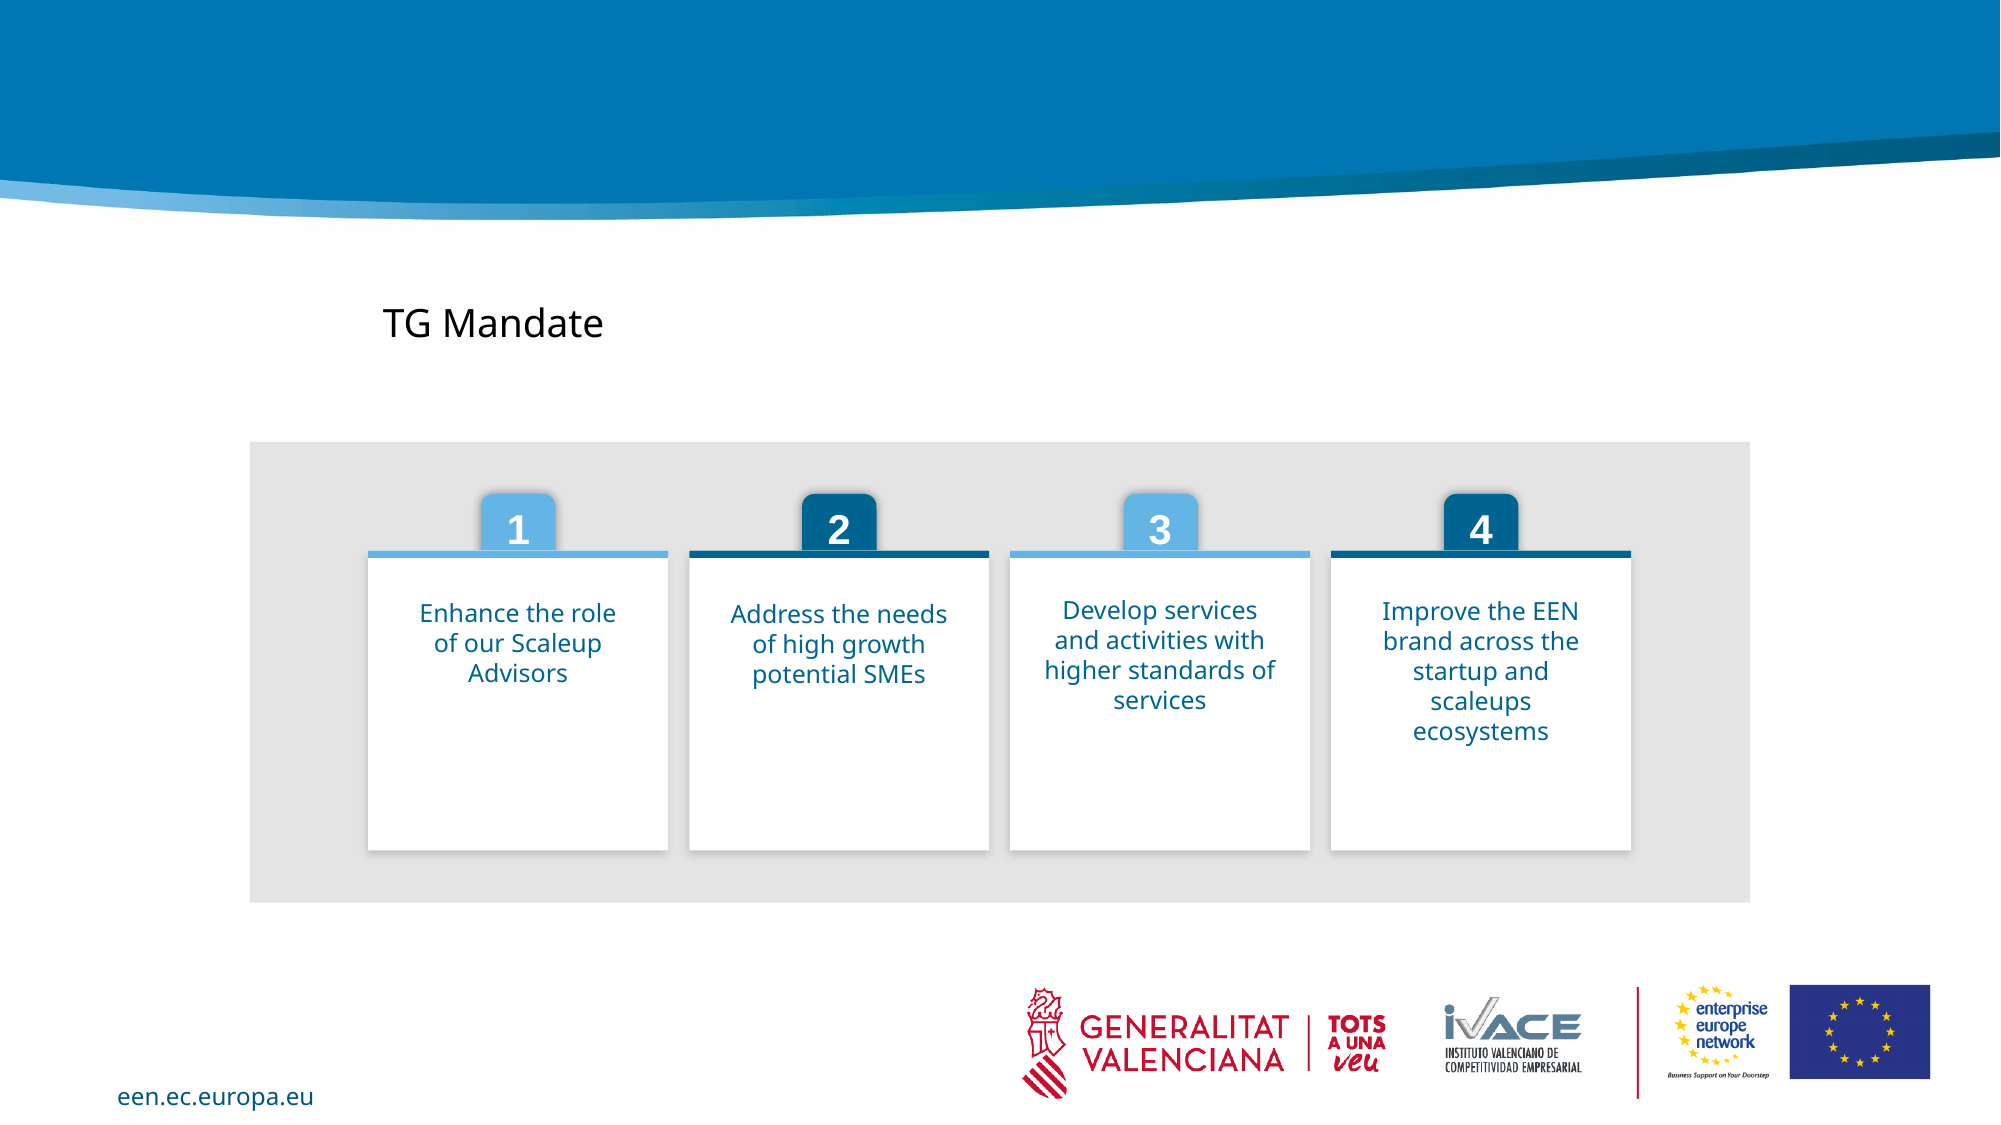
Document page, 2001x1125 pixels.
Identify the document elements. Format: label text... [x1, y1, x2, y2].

text_box [249, 441, 1750, 903]
picture [0, 157, 2000, 1125]
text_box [1330, 493, 1632, 851]
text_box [1009, 493, 1311, 851]
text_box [689, 493, 990, 851]
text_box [367, 493, 669, 851]
title TG Mandate [368, 290, 1644, 382]
